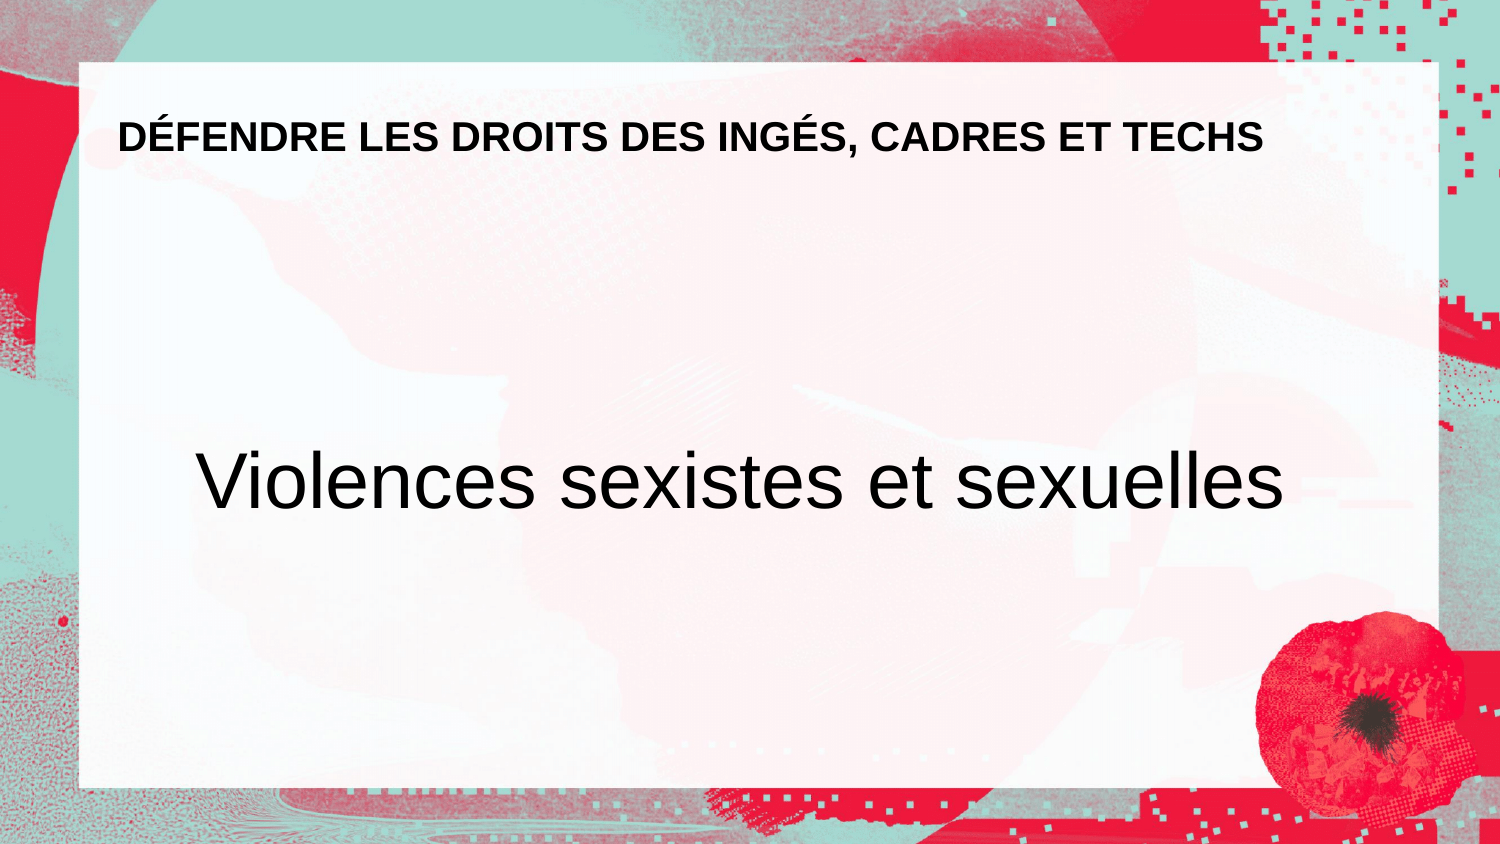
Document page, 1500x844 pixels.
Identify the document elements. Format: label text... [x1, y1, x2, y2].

title DÉFENDRE LES DROITS DES INGÉS, CADRES ET TECHS [102, 95, 1500, 189]
list Violences sexistes et sexuelles [114, 189, 1367, 750]
picture [0, 0, 1500, 844]
